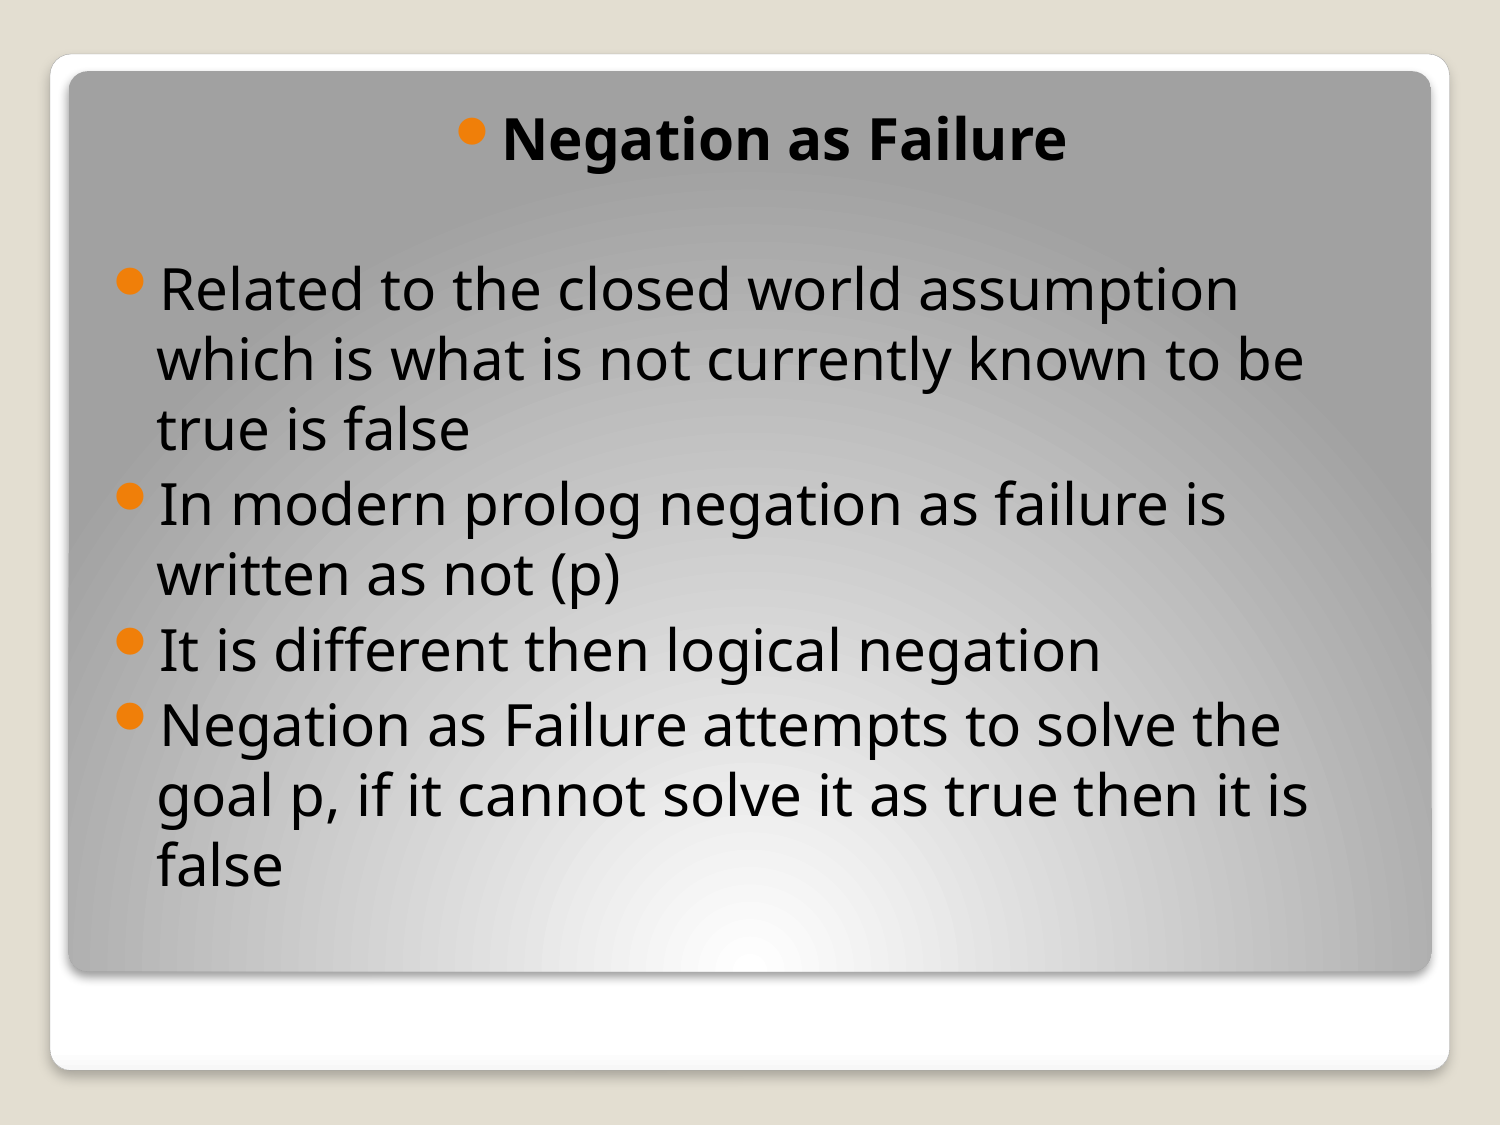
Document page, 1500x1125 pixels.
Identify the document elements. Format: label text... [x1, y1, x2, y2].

list Negation as Failure Related to the closed world assumption which is what is not currently known to be true is false In modern prolog negation as failure is written as not (p) It is different then logical negation Negation as Failure attempts to solve the goal p, if it cannot solve it as true then it is false [82, 86, 1425, 963]
title [82, 963, 1425, 990]
